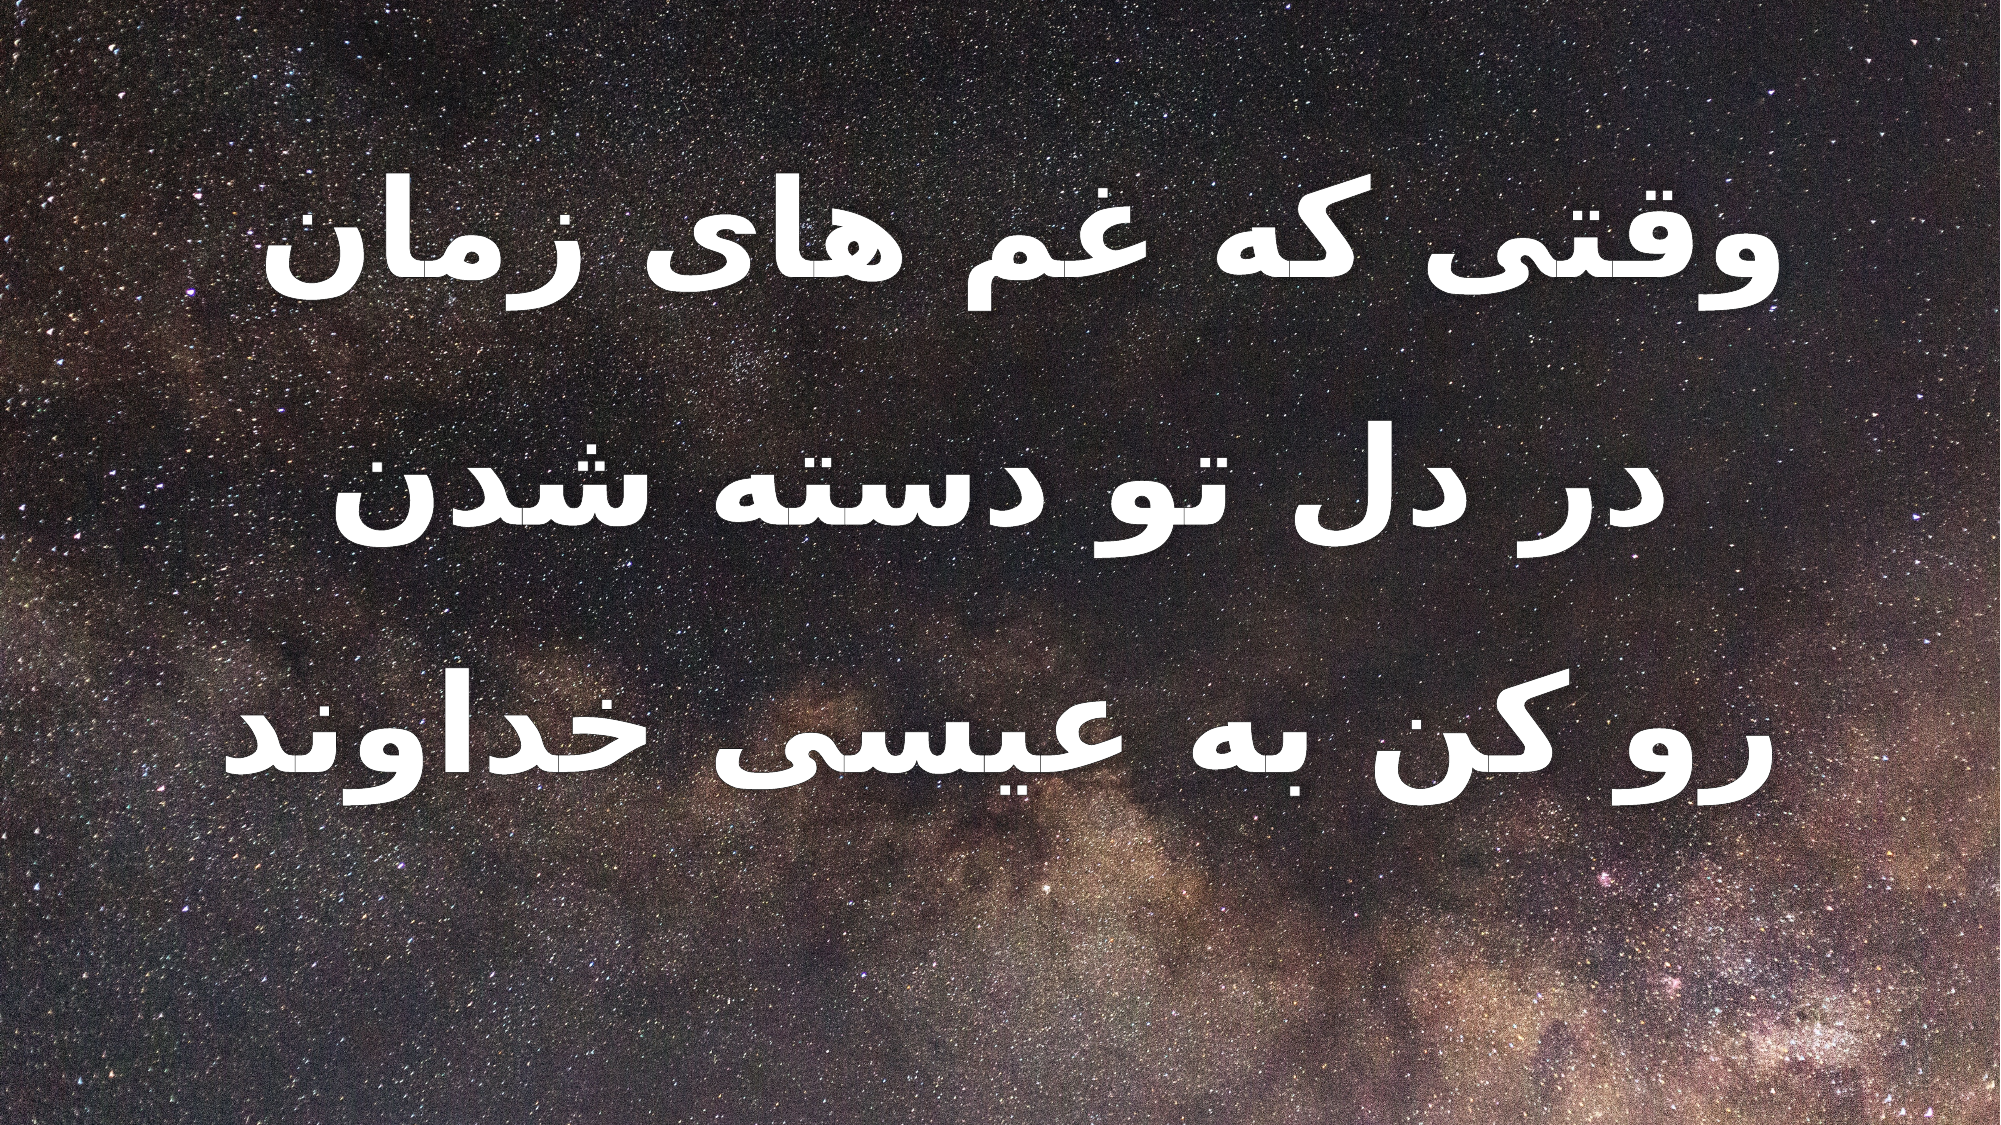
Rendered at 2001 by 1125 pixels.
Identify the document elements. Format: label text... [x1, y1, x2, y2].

list وقتى كه غم هاى زمان در دل تو دسته شدن رو كن به عيسى خداوند [0, 0, 2000, 1125]
